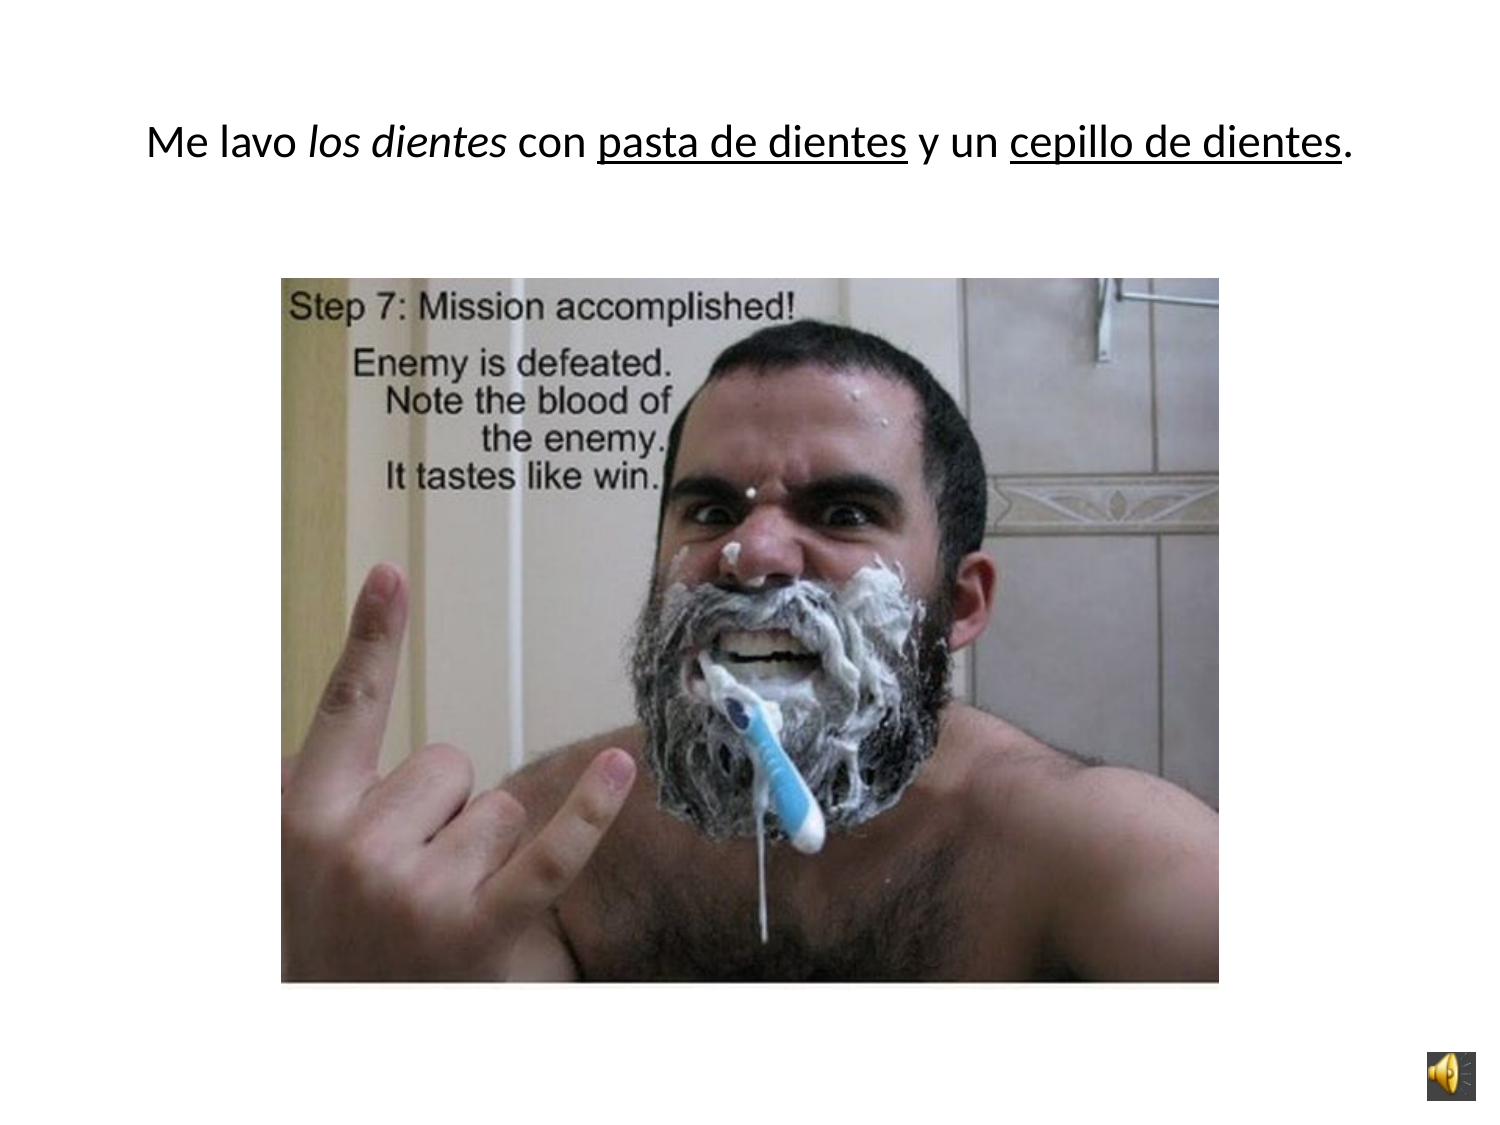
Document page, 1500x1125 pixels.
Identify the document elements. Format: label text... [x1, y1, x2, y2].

picture [1426, 1051, 1477, 1102]
title Me lavo los dientes con pasta de dientes y un cepillo de dientes. [75, 45, 1425, 233]
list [281, 278, 1219, 990]
